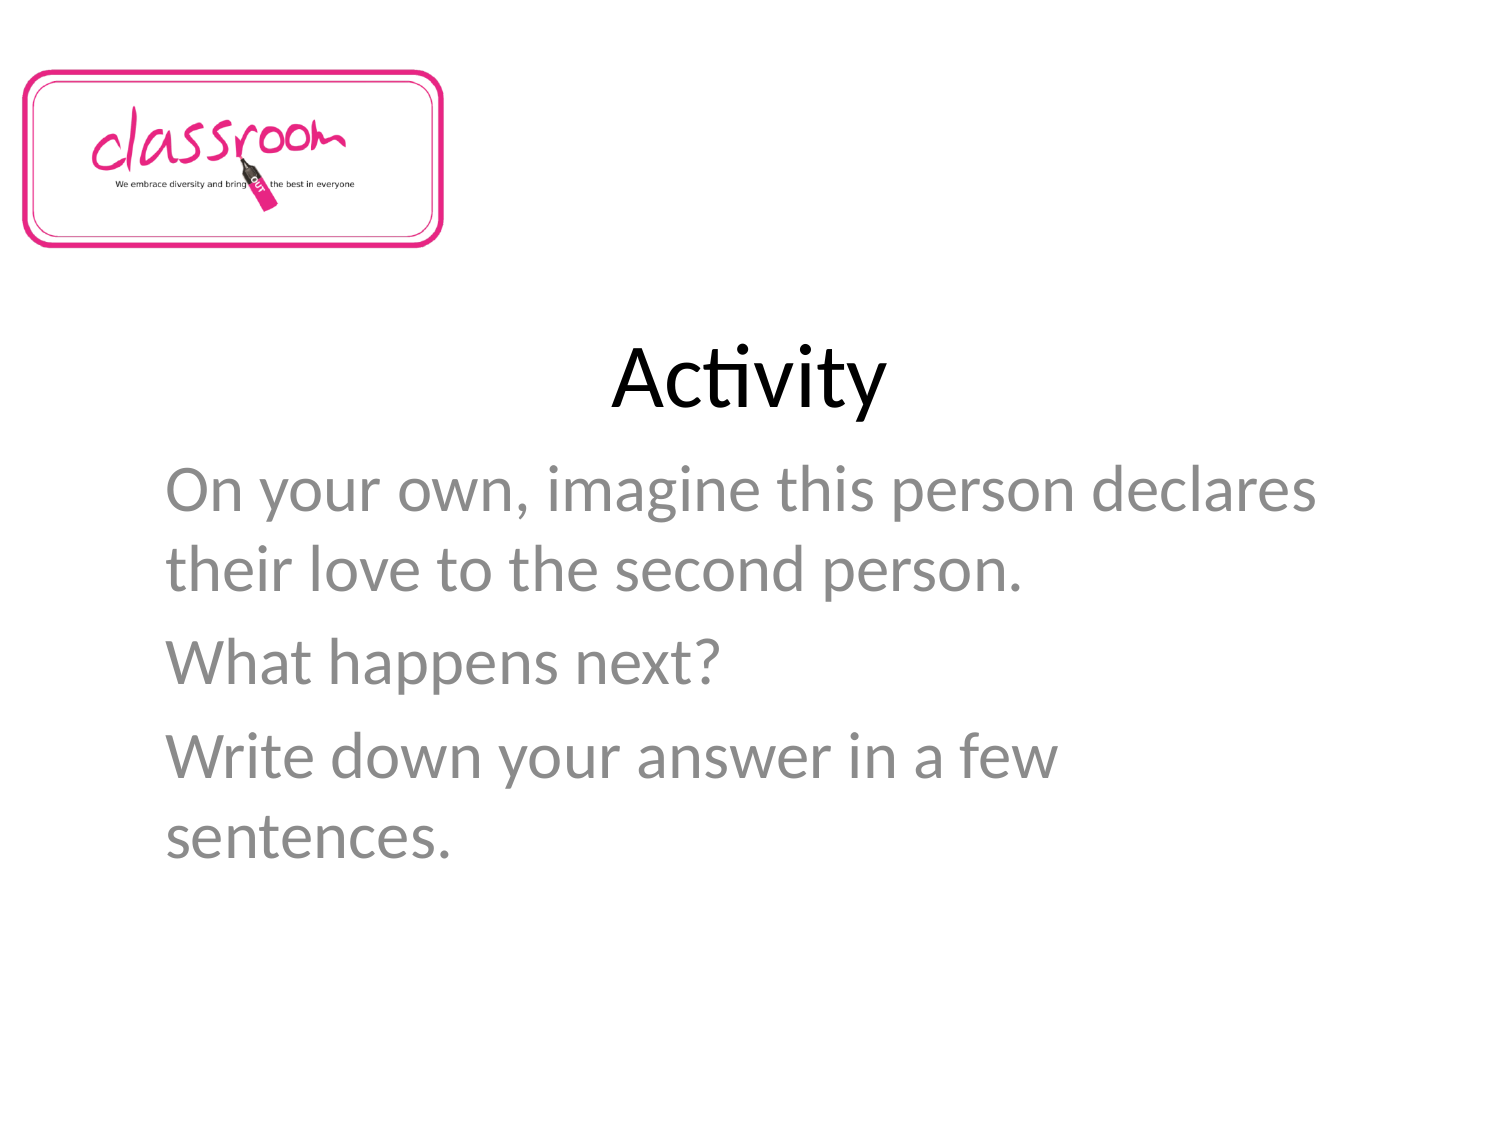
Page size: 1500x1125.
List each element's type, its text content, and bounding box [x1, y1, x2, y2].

subtitle On your own, imagine this person declares their love to the second person. What happens next? Write down your answer in a few sentences. [150, 437, 1350, 1013]
title Activity [112, 249, 1388, 492]
picture [0, 0, 463, 327]
